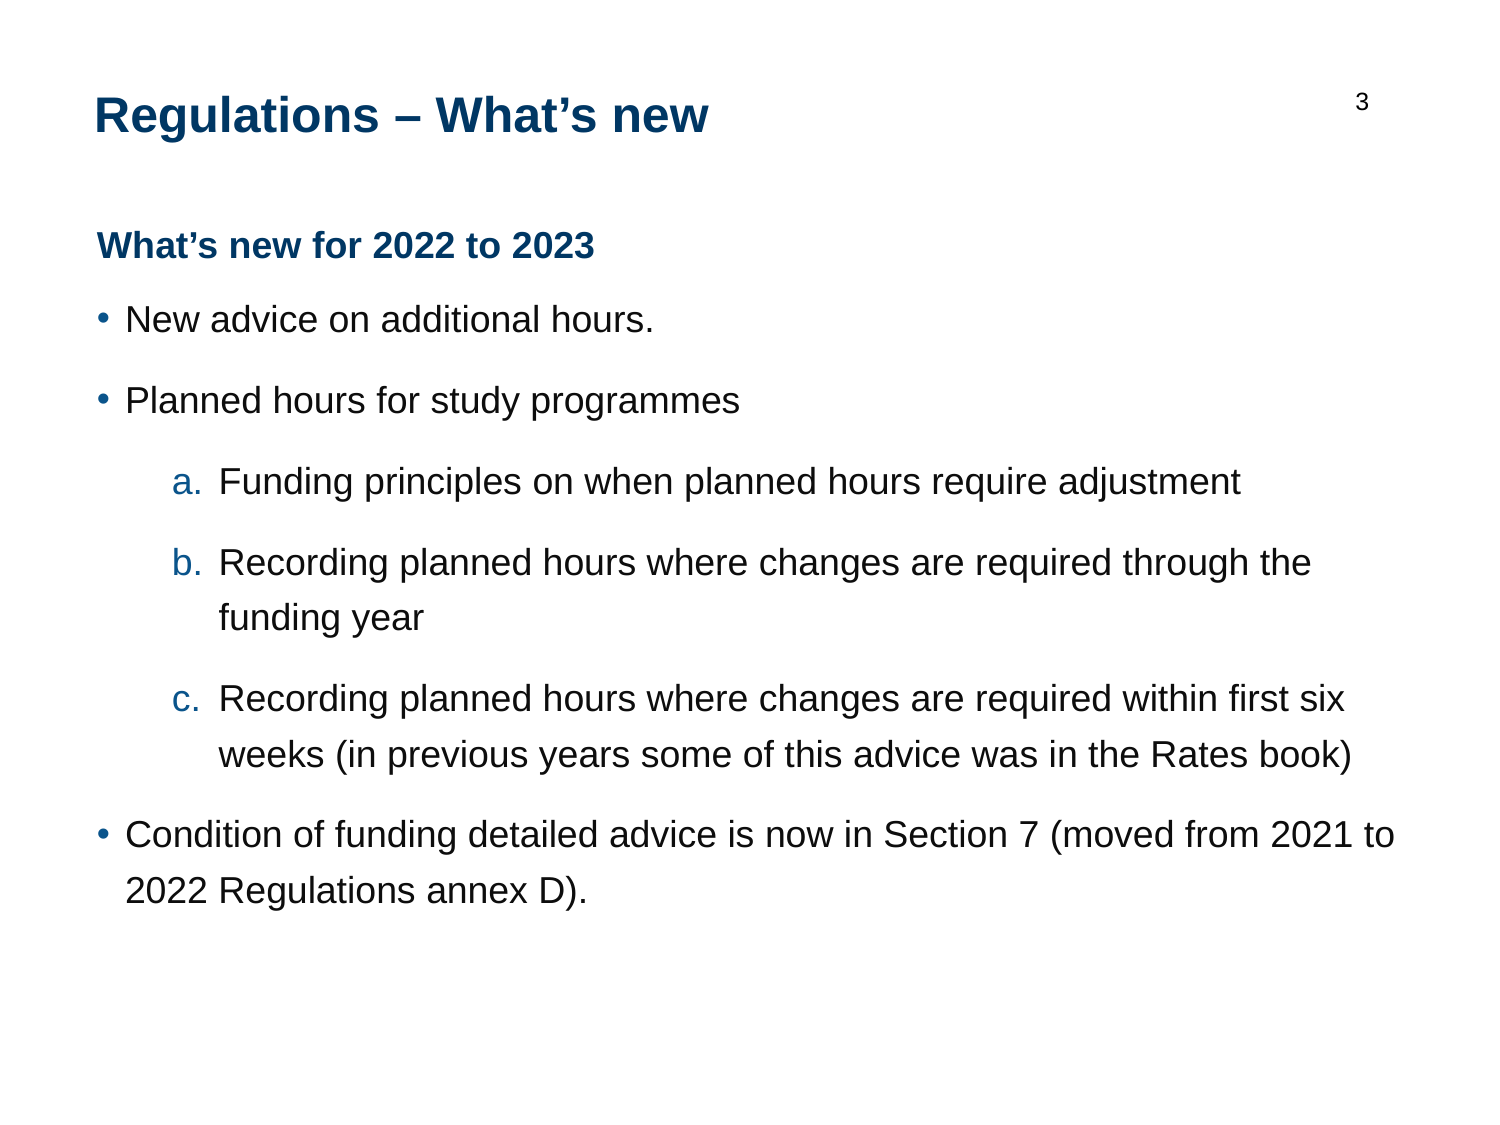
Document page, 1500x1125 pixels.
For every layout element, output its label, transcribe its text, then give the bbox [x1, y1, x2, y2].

list What’s new for 2022 to 2023 New advice on additional hours. Planned hours for study programmes Funding principles on when planned hours require adjustment Recording planned hours where changes are required through the funding year Recording planned hours where changes are required within first six weeks (in previous years some of this advice was in the Rates book) Condition of funding detailed advice is now in Section 7 (moved from 2021 to 2022 Regulations annex D). [96, 220, 1407, 1125]
title Regulations – What’s new [94, 88, 1407, 159]
text_box 3 [1340, 78, 1400, 123]
